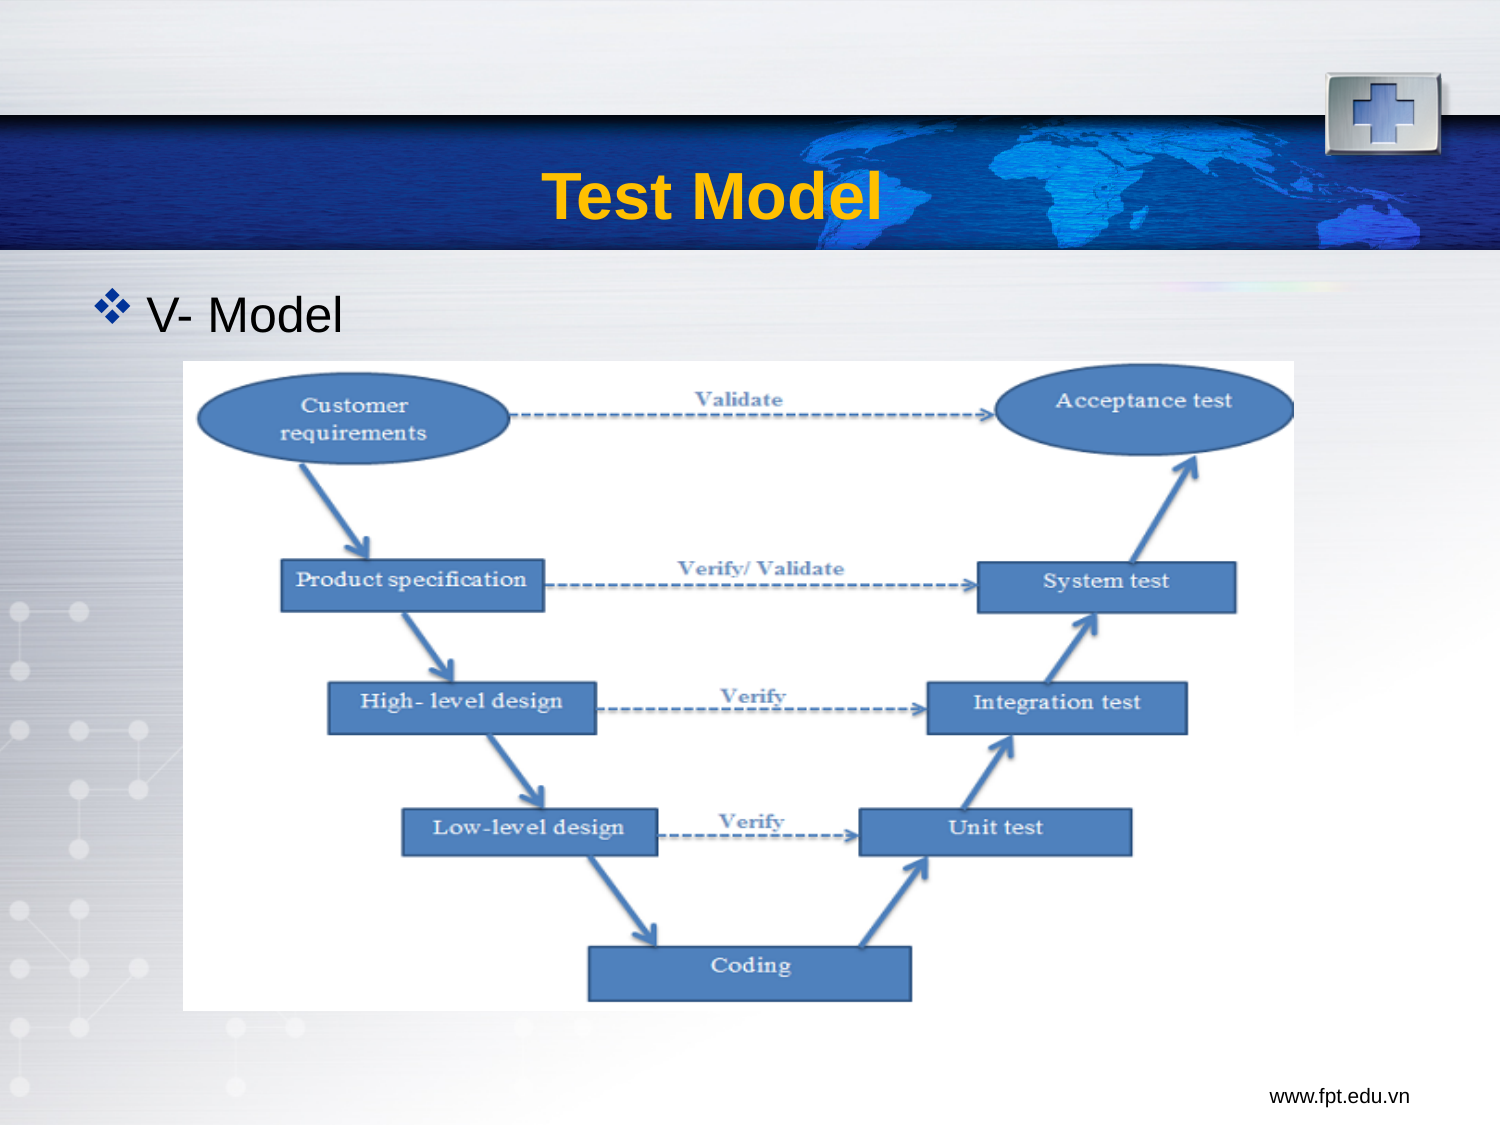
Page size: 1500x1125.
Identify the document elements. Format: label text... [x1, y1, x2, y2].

footer www.fpt.edu.vn [1074, 1074, 1425, 1116]
list V- Model [75, 275, 1432, 1038]
picture [0, 0, 1500, 1125]
title Test Model [99, 152, 1325, 233]
